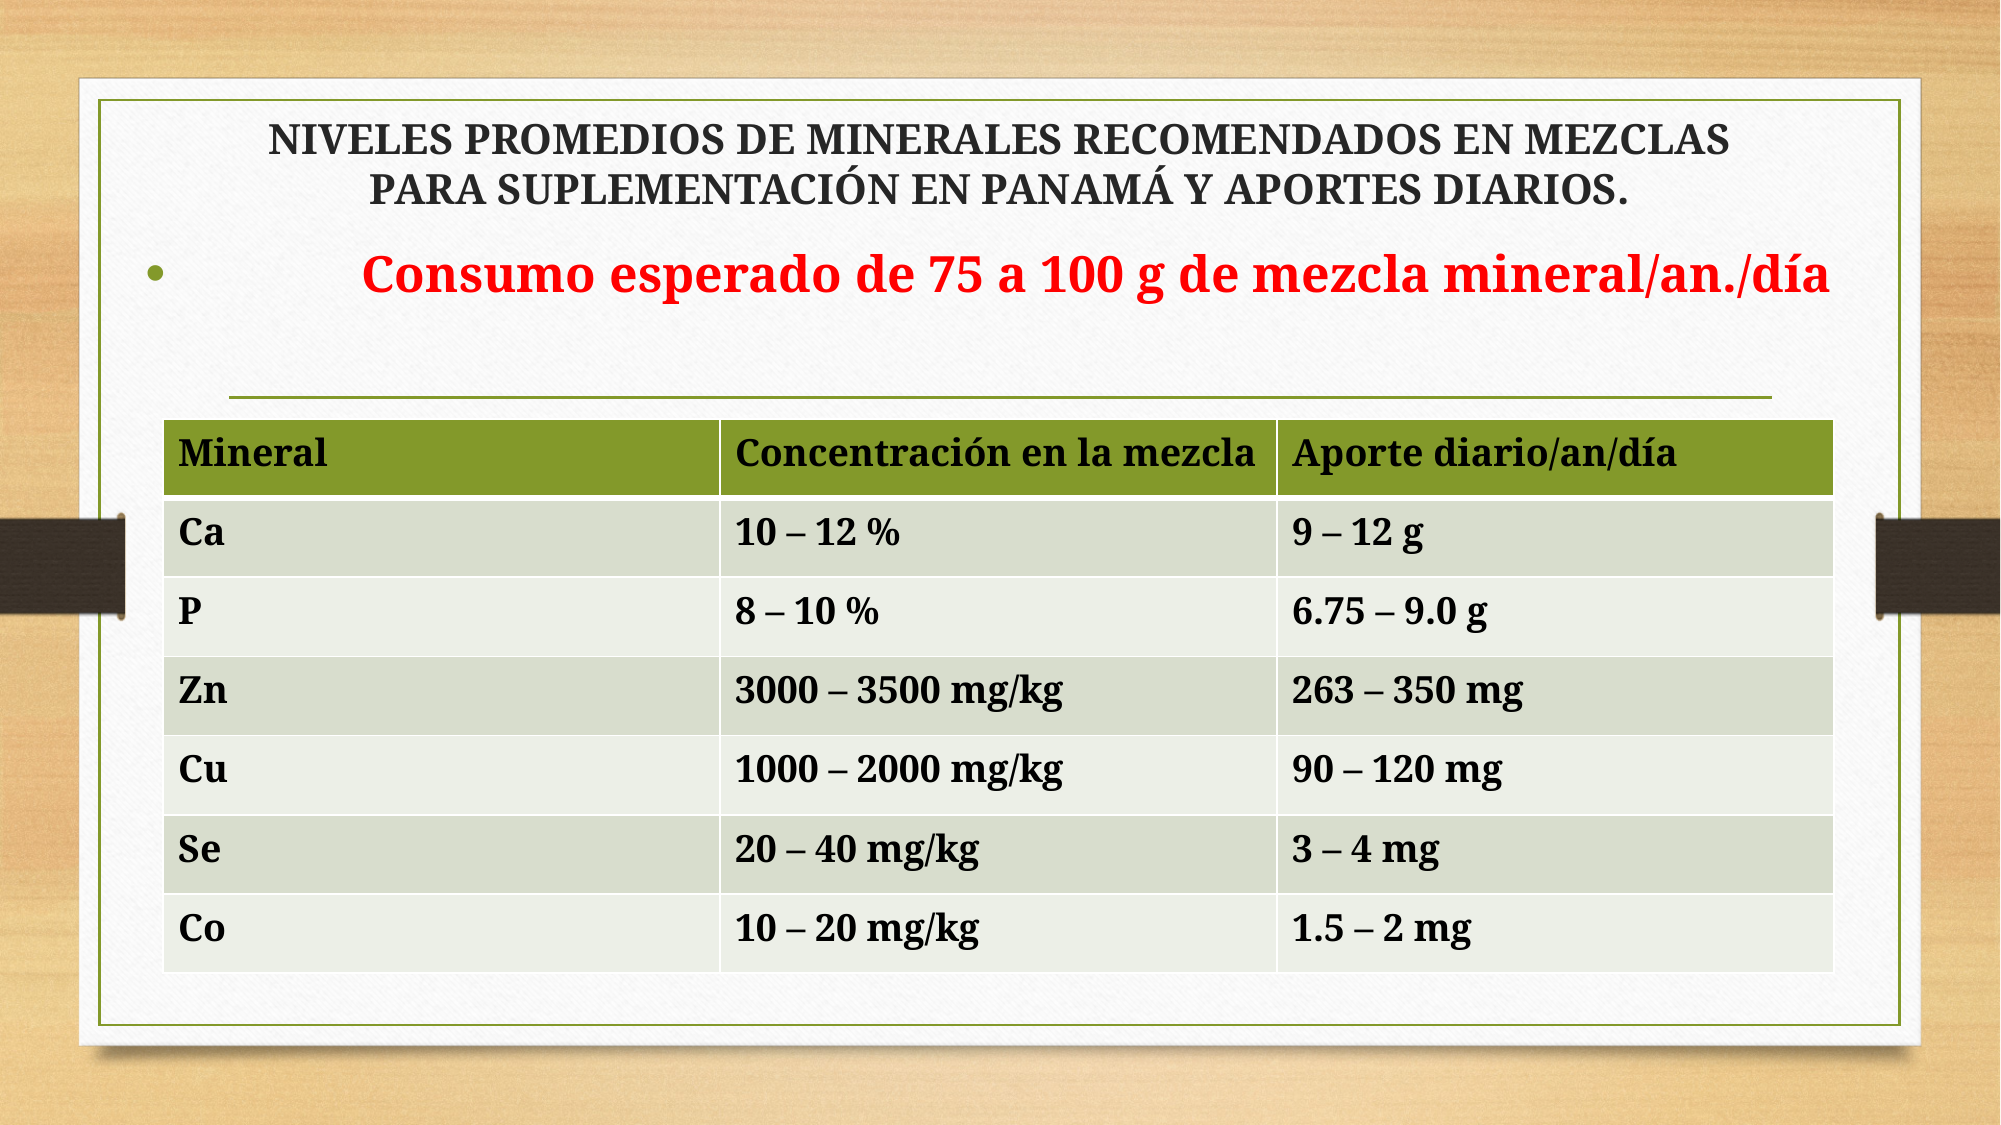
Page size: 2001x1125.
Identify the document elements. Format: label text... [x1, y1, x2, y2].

table_cell Zn [164, 657, 719, 735]
table_cell 1000 – 2000 mg/kg [721, 736, 1276, 814]
table_cell 6.75 – 9.0 g [1278, 578, 1833, 656]
table_cell P [164, 578, 719, 656]
table_cell 8 – 10 % [721, 578, 1276, 656]
table_cell 3000 – 3500 mg/kg [721, 657, 1276, 735]
table_header Aporte diario/an/día [1278, 420, 1833, 495]
table_cell 1.5 – 2 mg [1278, 895, 1833, 972]
table_cell 9 – 12 g [1278, 501, 1833, 576]
picture [0, 0, 2001, 1125]
table_cell 3 – 4 mg [1278, 816, 1833, 893]
table_cell Co [164, 895, 719, 972]
table_cell 90 – 120 mg [1278, 736, 1833, 814]
list Consumo esperado de 75 a 100 g de mezcla mineral/an./día [130, 234, 1872, 1015]
table_cell Ca [164, 501, 719, 576]
table_cell Se [164, 816, 719, 893]
table_cell 10 – 20 mg/kg [721, 895, 1276, 972]
table_cell 20 – 40 mg/kg [721, 816, 1276, 893]
table_cell 263 – 350 mg [1278, 657, 1833, 735]
table_cell 10 – 12 % [721, 501, 1276, 576]
table_header Mineral [164, 420, 719, 495]
table_cell Cu [164, 736, 719, 814]
table_header Concentración en la mezcla [721, 420, 1276, 495]
title NIVELES PROMEDIOS DE MINERALES RECOMENDADOS EN MEZCLAS PARA SUPLEMENTACIÓN EN PANAMÁ Y APORTES DIARIOS. [212, 104, 1788, 222]
